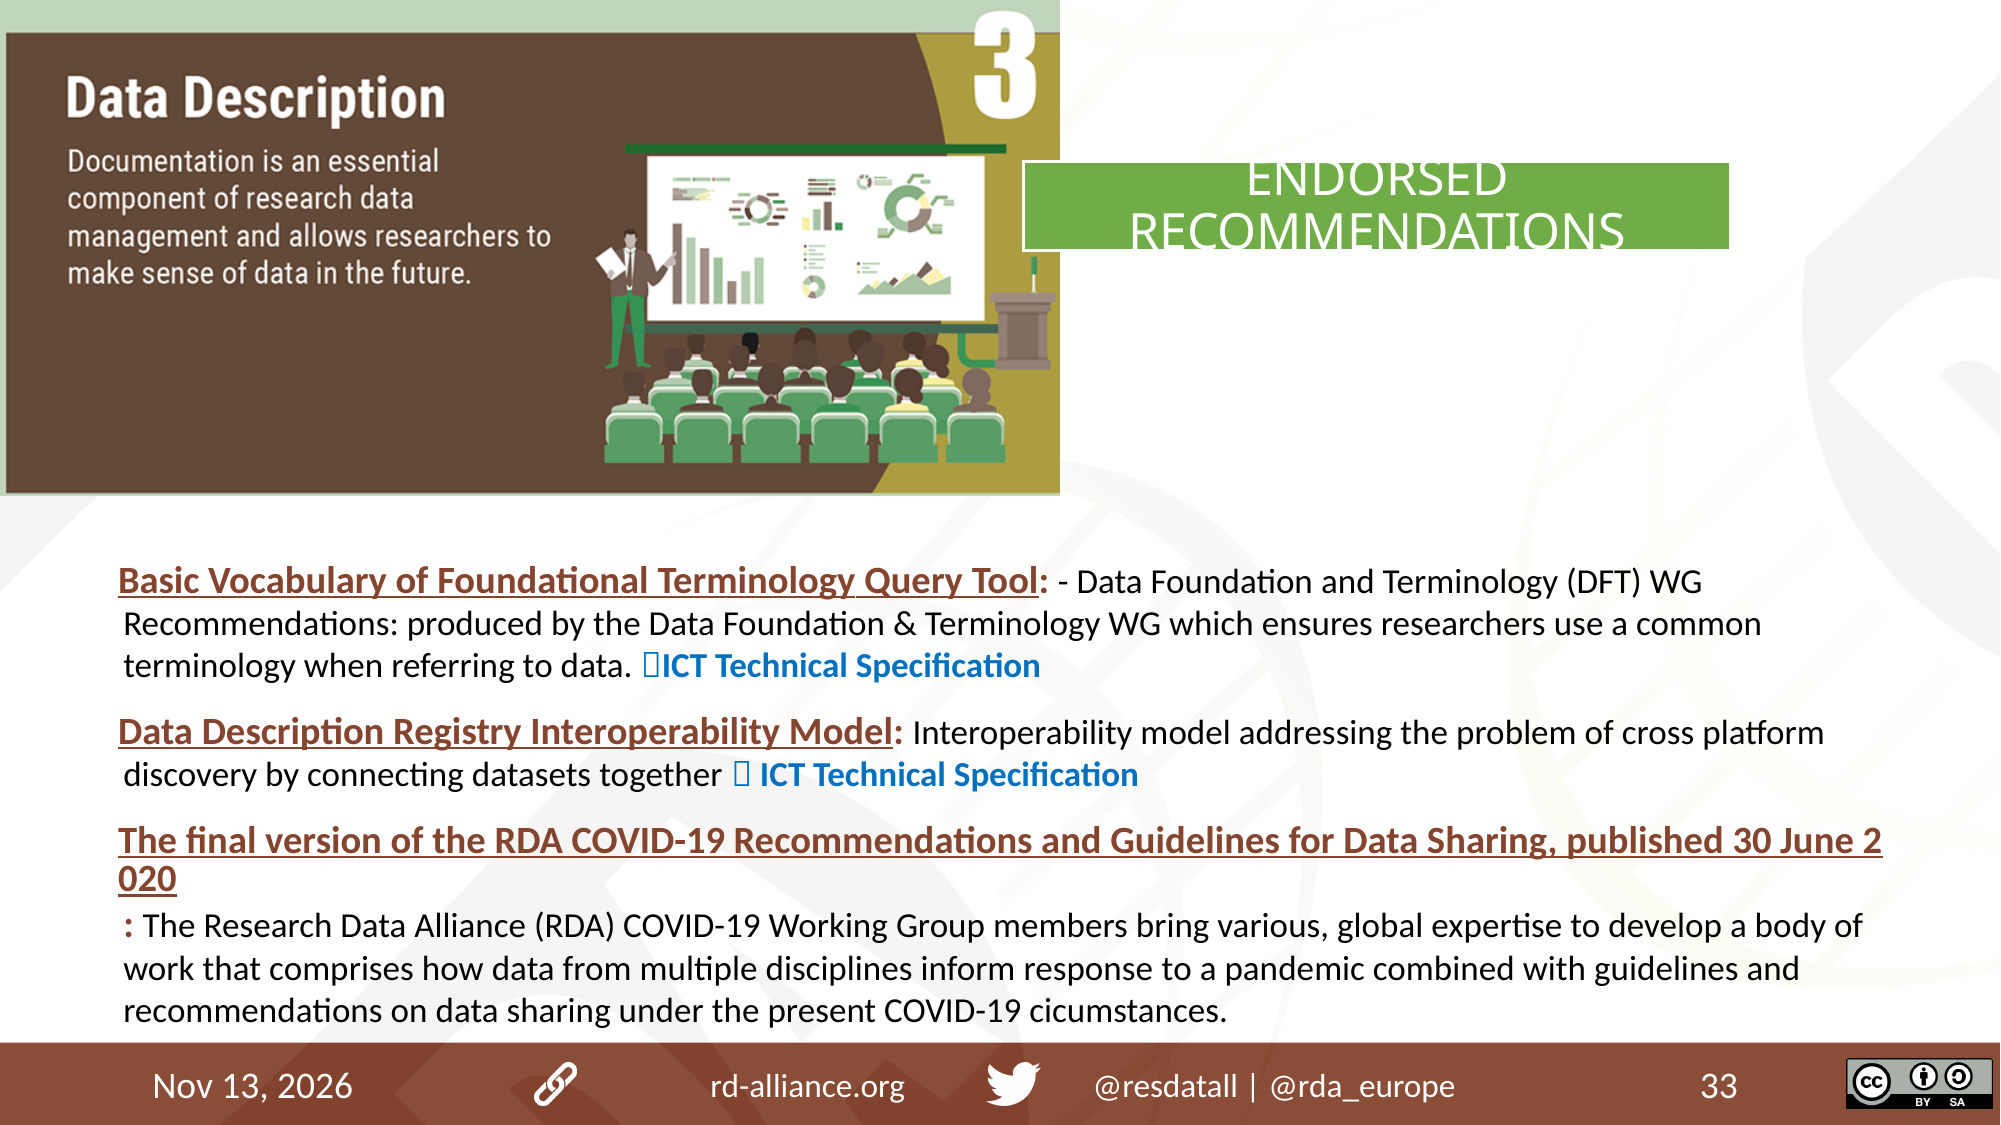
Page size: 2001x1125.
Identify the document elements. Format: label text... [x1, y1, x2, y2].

text_box ENDORSED RECOMMENDATIONS [1060, 160, 1732, 252]
slide_number 21-Oct-20 [137, 1054, 372, 1114]
list Basic Vocabulary of Foundational Terminology Query Tool: - Data Foundation and Terminology (DFT) WG Recommendations: produced by the Data Foundation & Terminology WG which ensures researchers use a common terminology when referring to data. ICT Technical Specification Data Description Registry Interoperability Model: Interoperability model addressing the problem of cross platform discovery by connecting datasets together  ICT Technical Specification The final version of the RDA COVID-19 Recommendations and Guidelines for Data Sharing, published 30 June 2020: The Research Data Alliance (RDA) COVID-19 Working Group members bring various, global expertise to develop a body of work that comprises how data from multiple disciplines inform response to a pandemic combined with guidelines and recommendations on data sharing under the present COVID-19 cicumstances. [103, 547, 1905, 1003]
slide_number 33 [1684, 1054, 1800, 1125]
picture [534, 1062, 538, 1106]
picture [1846, 1058, 1993, 1109]
footer rd-alliance.org @resdatall | @rda_europe [538, 1054, 1629, 1114]
picture [0, 0, 1060, 496]
